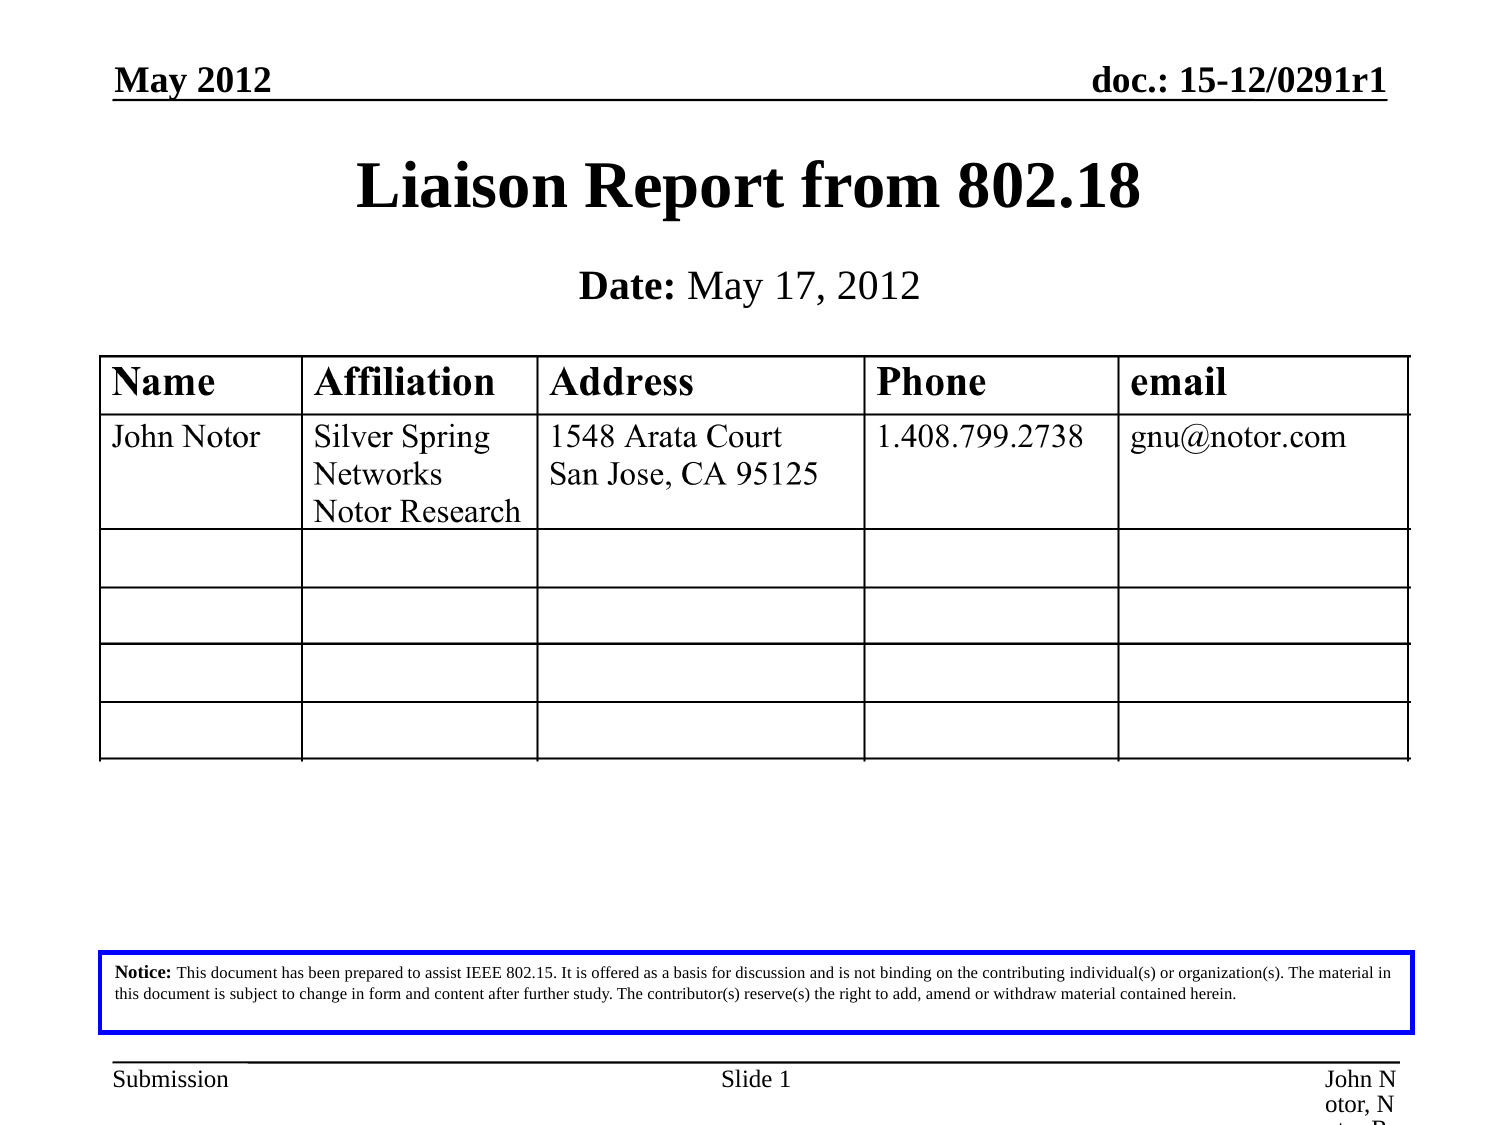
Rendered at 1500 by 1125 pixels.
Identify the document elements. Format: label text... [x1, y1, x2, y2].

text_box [84, 354, 1438, 806]
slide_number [114, 54, 309, 101]
slide_number Slide 1 [712, 1061, 800, 1093]
list Date: May 17, 2012 [112, 249, 1388, 313]
text_box Notice: This document has been prepared to assist IEEE 802.15. It is offered as a basis for discussion and is not binding on the contributing individual(s) or organization(s). The material in this document is subject to change in form and content after further study. The contributor(s) reserve(s) the right to add, amend or withdraw material contained herein. [99, 952, 1413, 1033]
footer John Notor, Notor Research [1324, 1061, 1402, 1093]
title Liaison Report from 802.18 [112, 112, 1388, 249]
